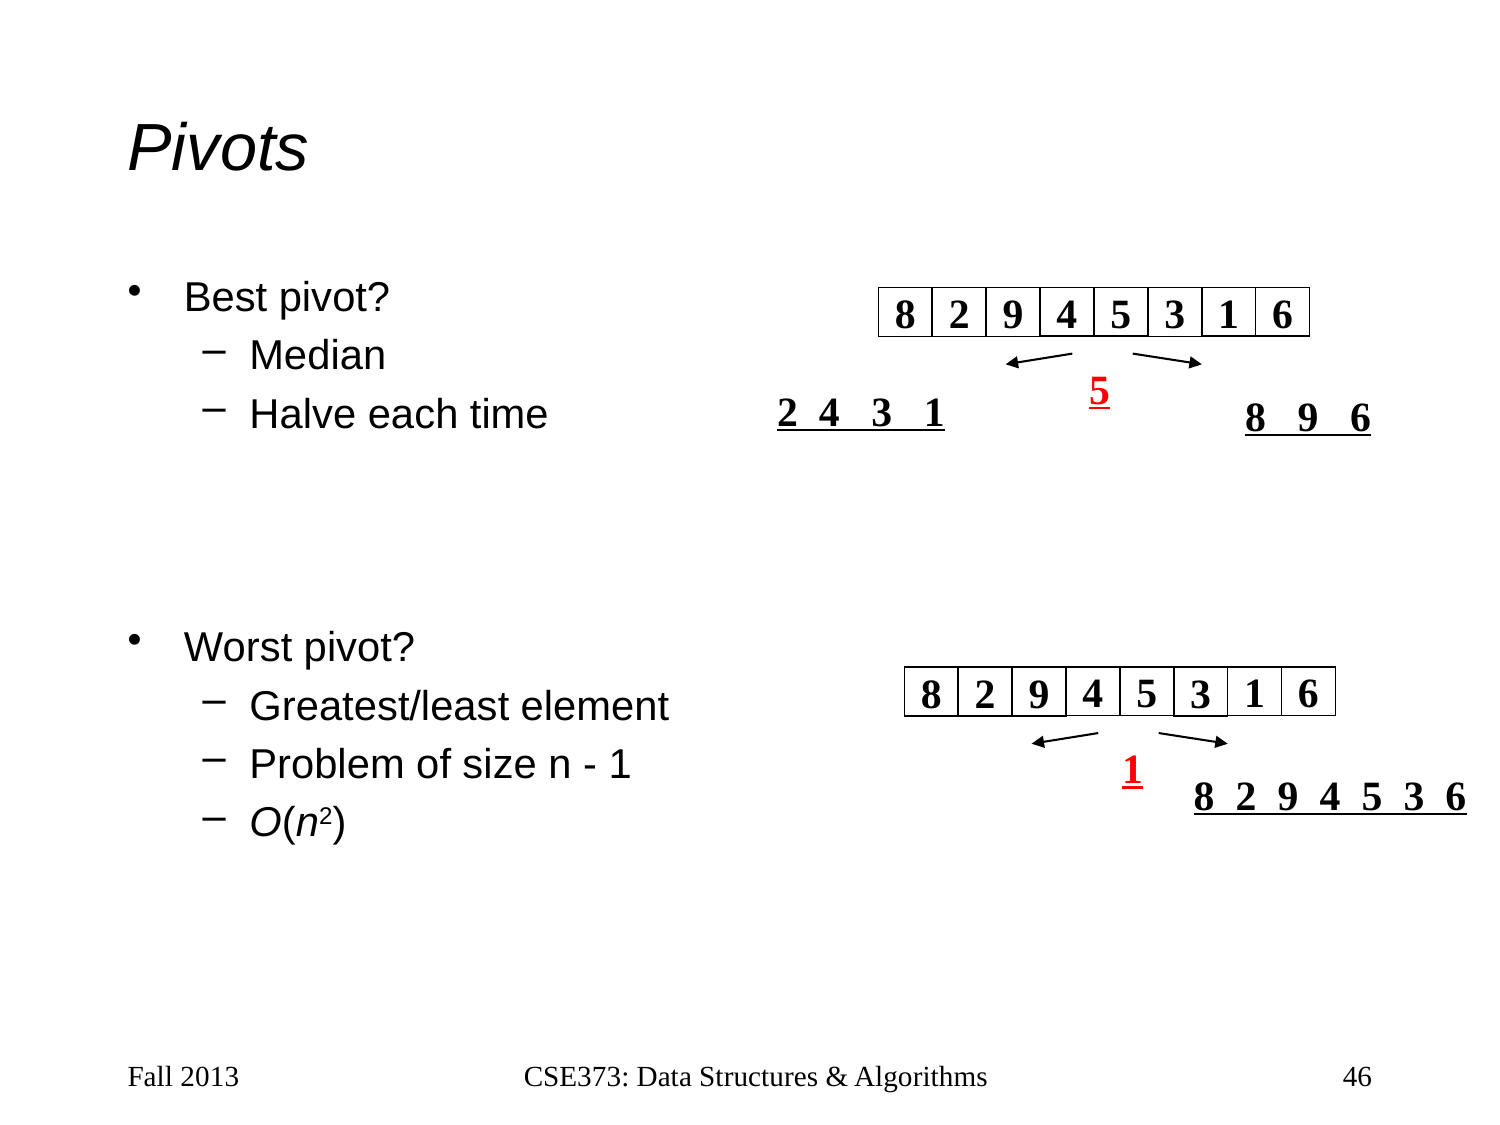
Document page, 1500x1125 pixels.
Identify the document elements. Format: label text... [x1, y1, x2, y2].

list Best pivot? Median Halve each time Worst pivot? Greatest/least element Problem of size n - 1 O(n2) [112, 262, 1388, 1001]
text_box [904, 666, 1488, 828]
slide_number 46 [1074, 1049, 1388, 1125]
title Pivots [112, 49, 1388, 238]
footer CSE373: Data Structures & Algorithms [474, 1049, 1038, 1125]
slide_number Fall 2013 [112, 1049, 426, 1125]
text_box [789, 287, 1365, 434]
